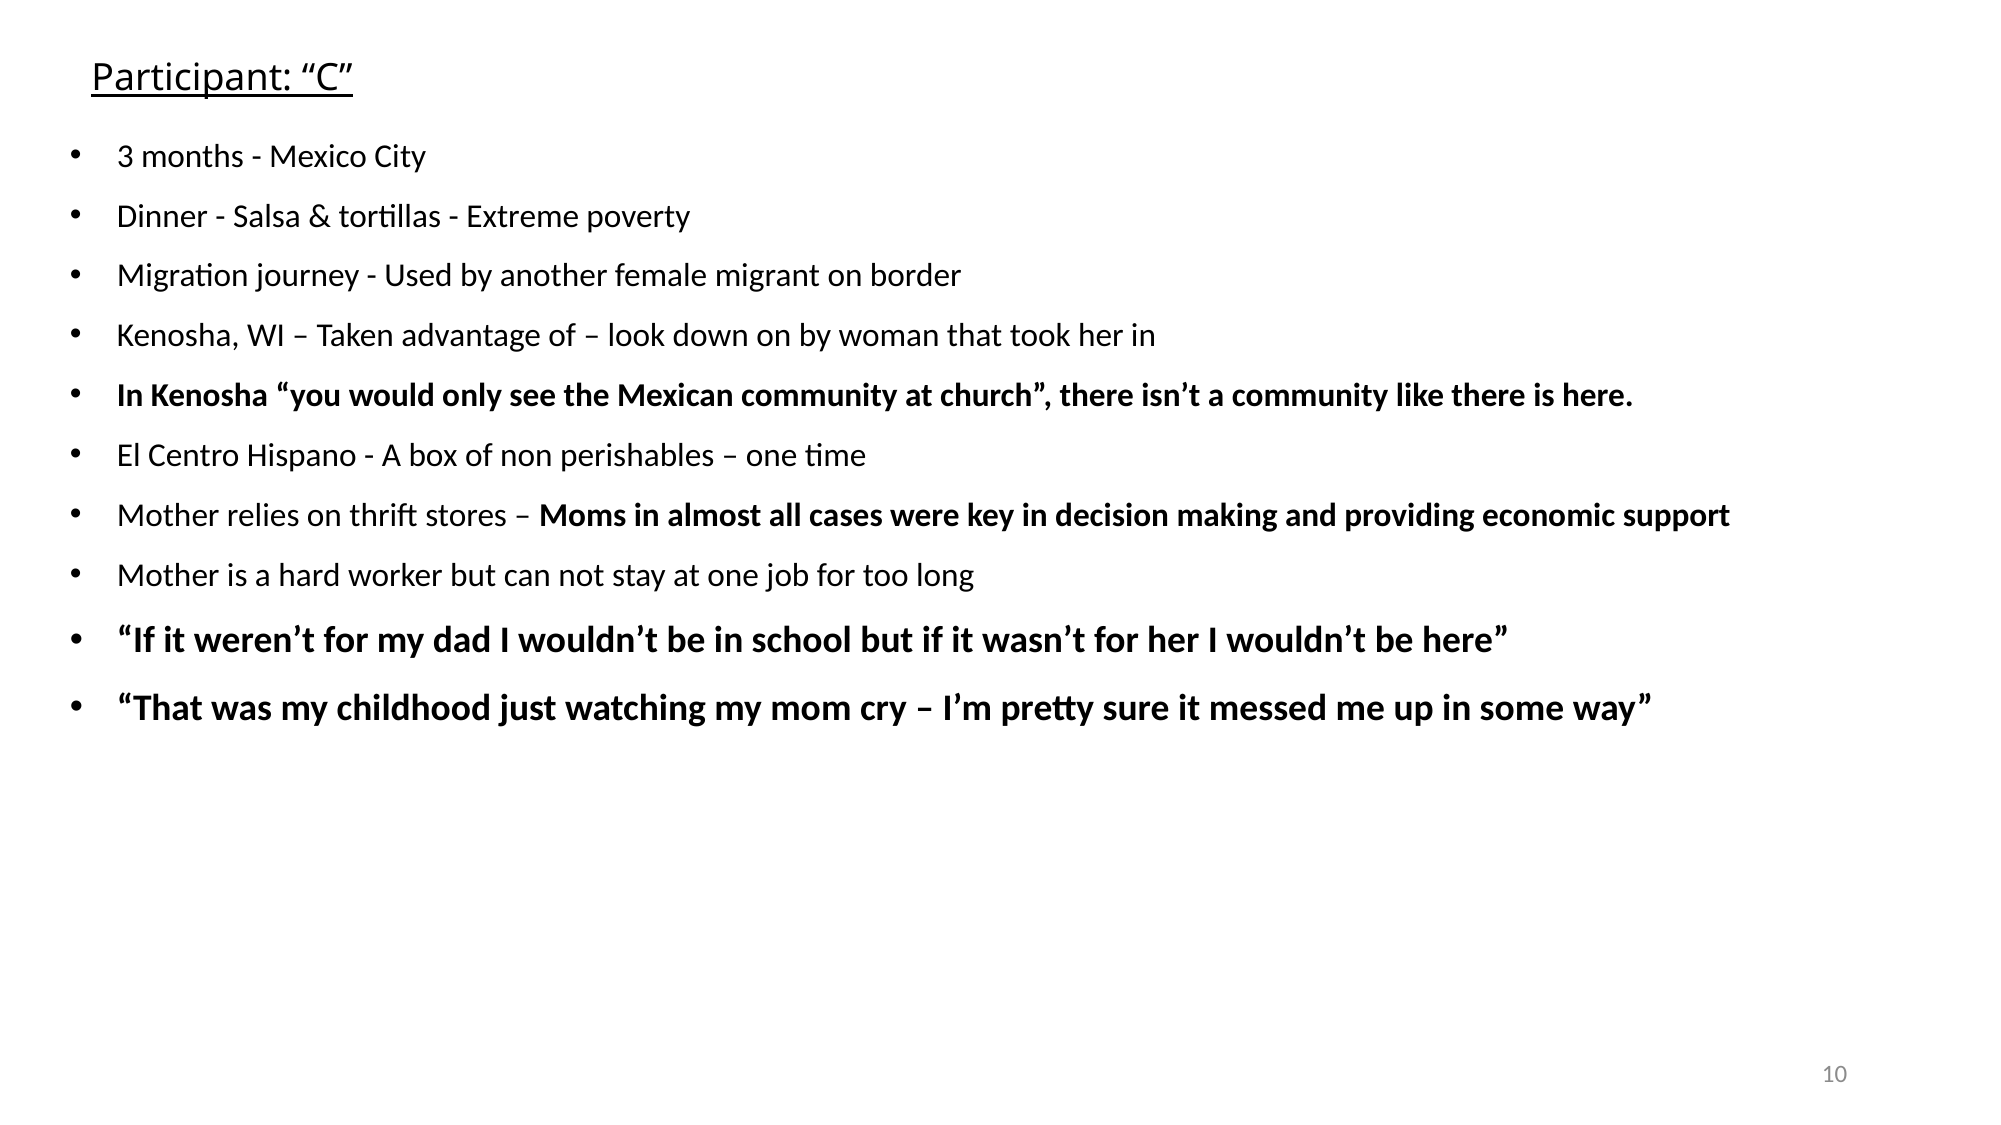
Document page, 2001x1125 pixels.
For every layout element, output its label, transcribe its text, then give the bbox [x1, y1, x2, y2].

text_box Participant: “C” [76, 45, 1006, 106]
text_box 3 months - Mexico City Dinner - Salsa & tortillas - Extreme poverty Migration journey - Used by another female migrant on border Kenosha, WI – Taken advantage of – look down on by woman that took her in In Kenosha “you would only see the Mexican community at church”, there isn’t a community like there is here. El Centro Hispano - A box of non perishables – one time Mother relies on thrift stores – Moms in almost all cases were key in decision making and providing economic support Mother is a hard worker but can not stay at one job for too long “If it weren’t for my dad I wouldn’t be in school but if it wasn’t for her I wouldn’t be here” “That was my childhood just watching my mom cry – I’m pretty sure it messed me up in some way” [55, 106, 1956, 781]
slide_number 10 [1412, 1042, 1863, 1103]
